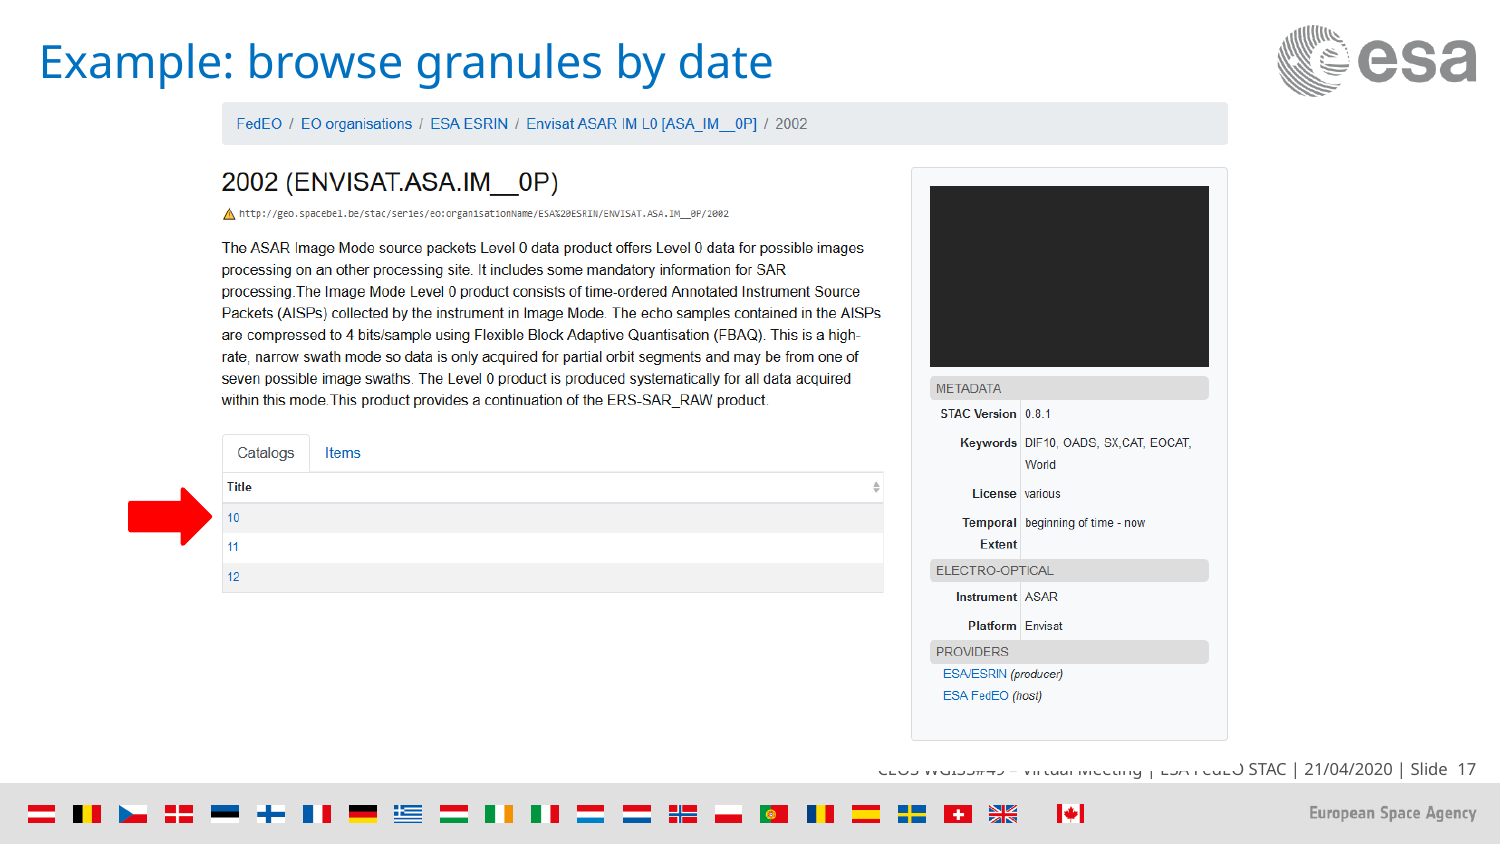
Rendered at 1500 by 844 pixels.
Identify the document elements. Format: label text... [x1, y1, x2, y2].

title Example: browse granules by date [23, 24, 1201, 96]
picture [209, 94, 1240, 771]
text_box [128, 487, 204, 546]
picture [0, 783, 1500, 844]
picture [1277, 25, 1477, 109]
